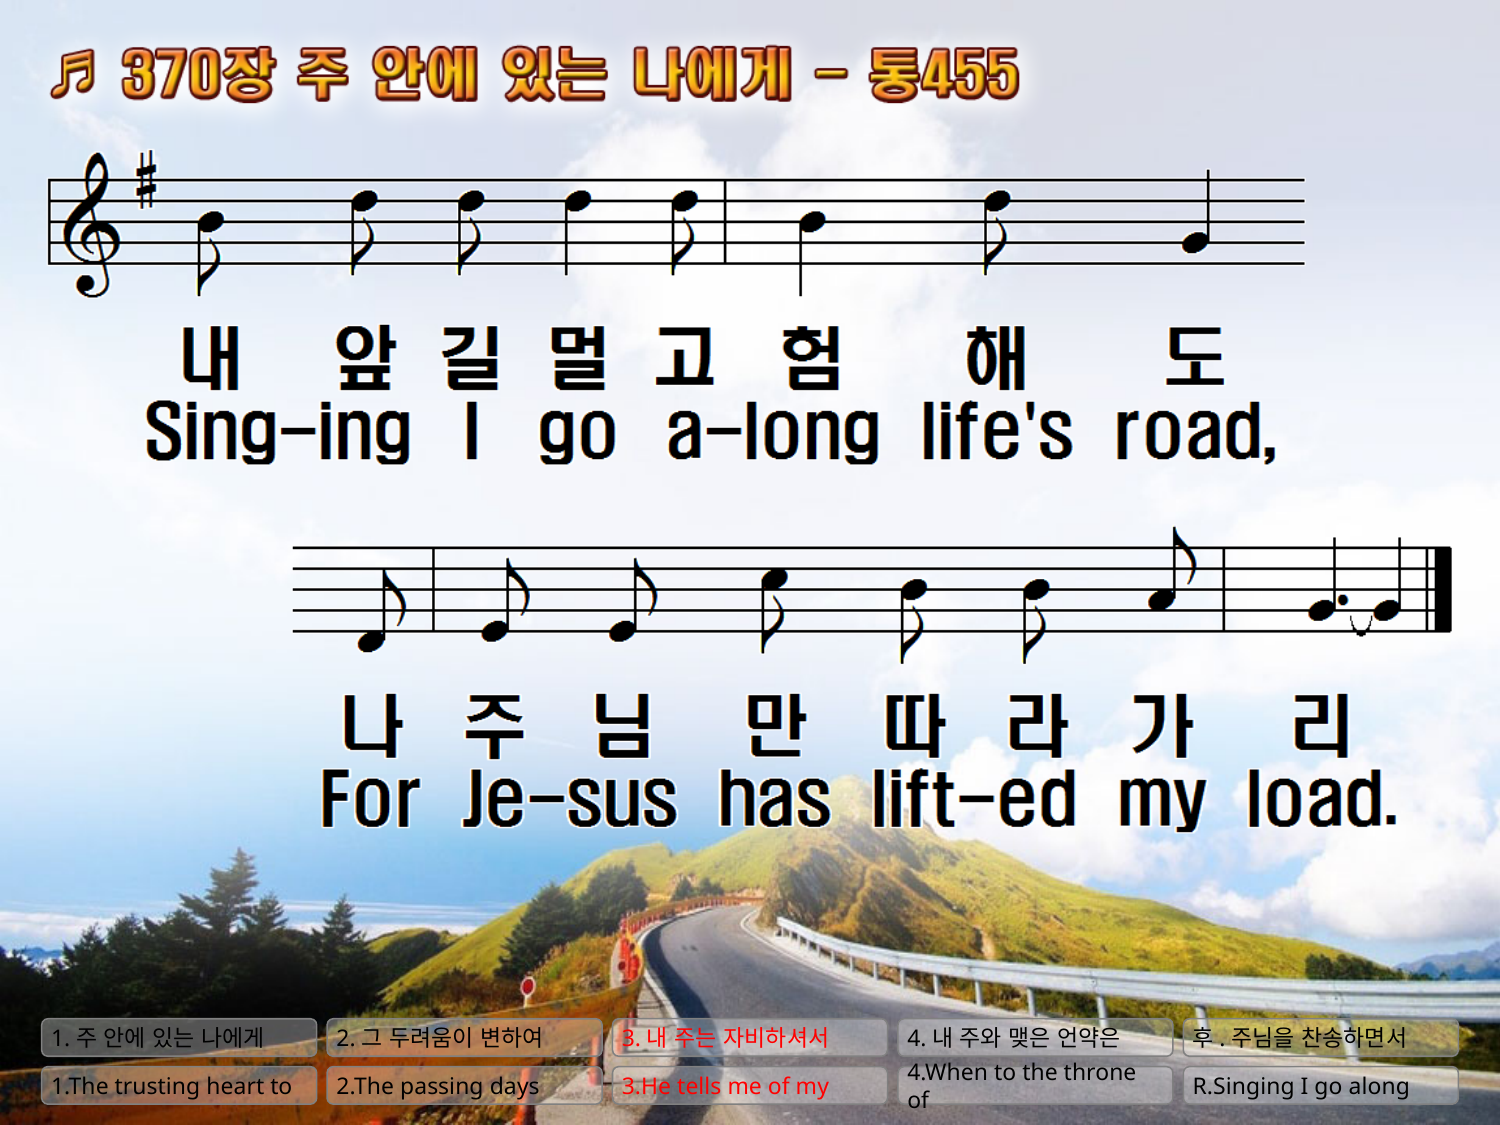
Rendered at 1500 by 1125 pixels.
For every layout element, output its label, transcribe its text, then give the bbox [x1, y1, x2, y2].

text_box 후.주님을 찬송하면서 [1183, 1018, 1459, 1057]
text_box 2.The passing days [327, 1066, 603, 1105]
text_box 4.When to the throne of [897, 1066, 1173, 1105]
text_box 3.He tells me of my [612, 1066, 888, 1105]
text_box 3.내 주는 자비하셔서 [612, 1018, 888, 1057]
text_box R.Singing I go along [1183, 1066, 1459, 1105]
text_box 1.The trusting heart to [41, 1066, 317, 1105]
text_box 2.그 두려움이 변하여 [327, 1018, 603, 1057]
text_box 1.주 안에 있는 나에게 [41, 1018, 317, 1057]
text_box 4.내 주와 맺은 언약은 [897, 1018, 1173, 1057]
picture [0, 0, 1500, 1125]
